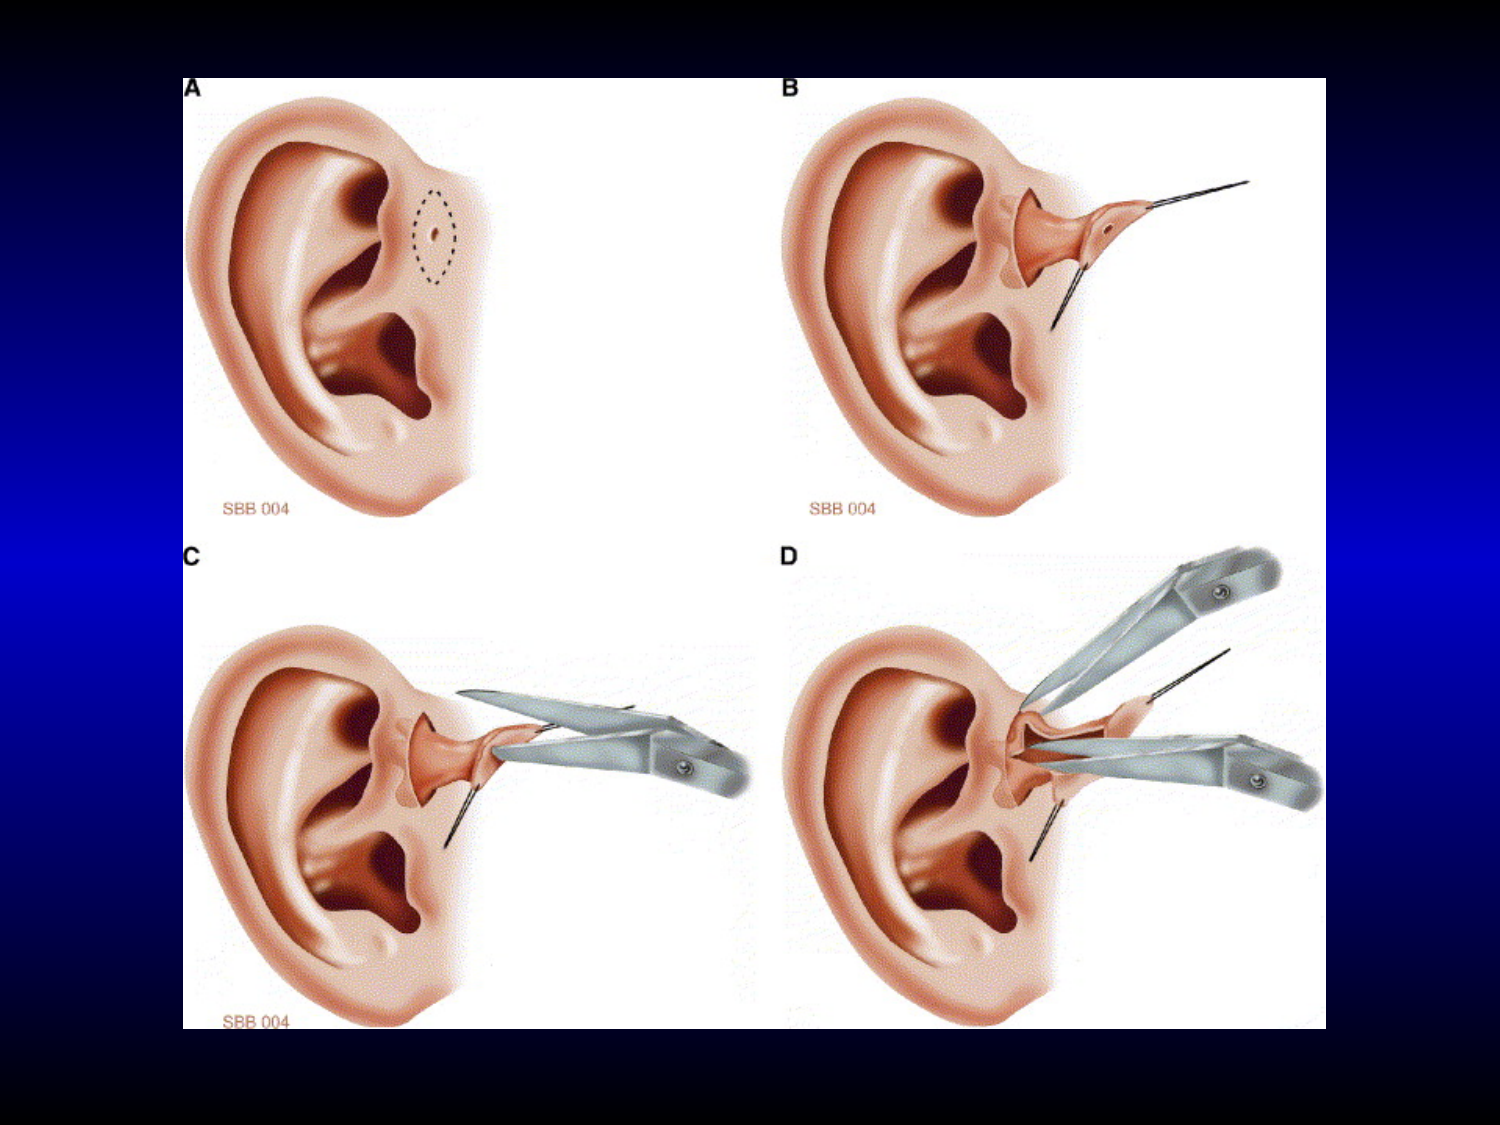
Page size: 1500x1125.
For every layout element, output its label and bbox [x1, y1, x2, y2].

picture [182, 77, 1326, 1029]
